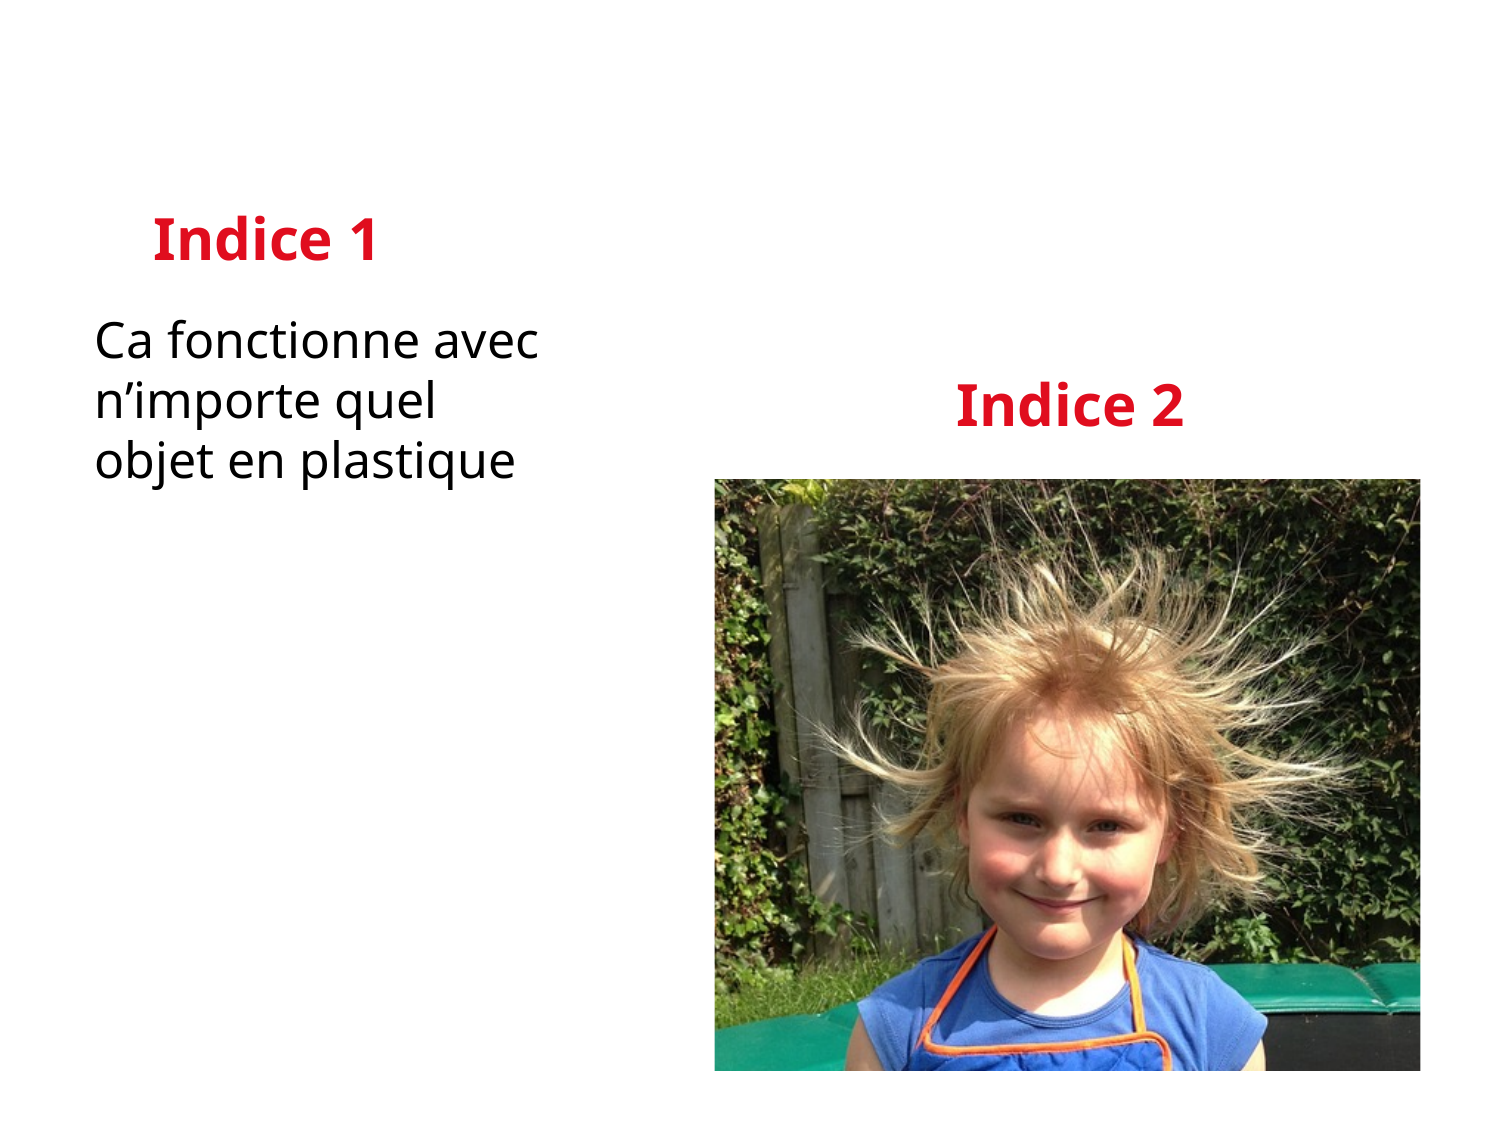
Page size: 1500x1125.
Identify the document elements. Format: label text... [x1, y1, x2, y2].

picture [714, 479, 1421, 1071]
text_box Indice 1 [147, 196, 408, 291]
text_box Ca fonctionne avec n’importe quel objet en plastique [88, 302, 550, 587]
text_box Indice 2 [950, 361, 1211, 457]
